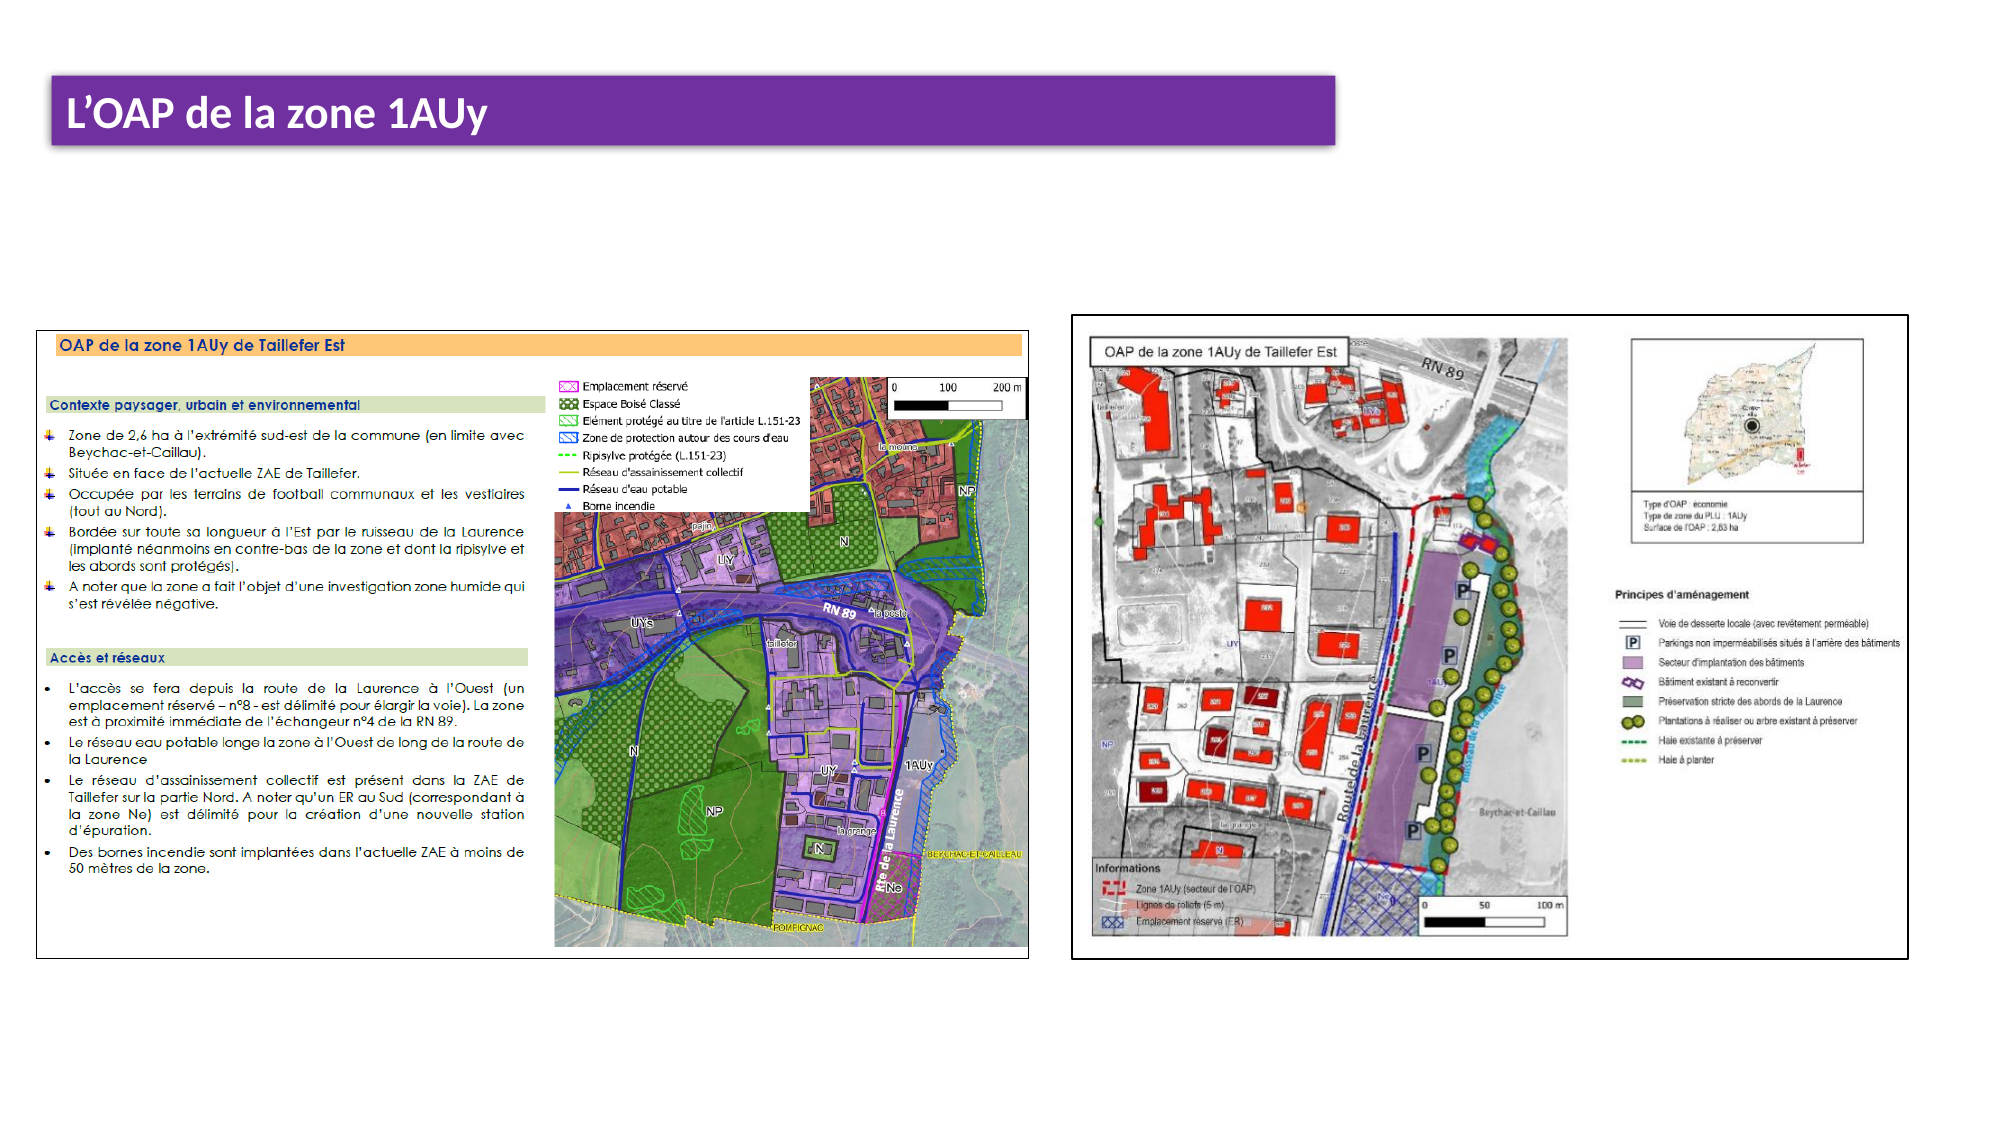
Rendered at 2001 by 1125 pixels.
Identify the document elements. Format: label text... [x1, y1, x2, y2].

text_box L’OAP de la zone 1AUy [51, 75, 1336, 146]
picture [36, 330, 1029, 959]
picture [1072, 315, 1908, 959]
